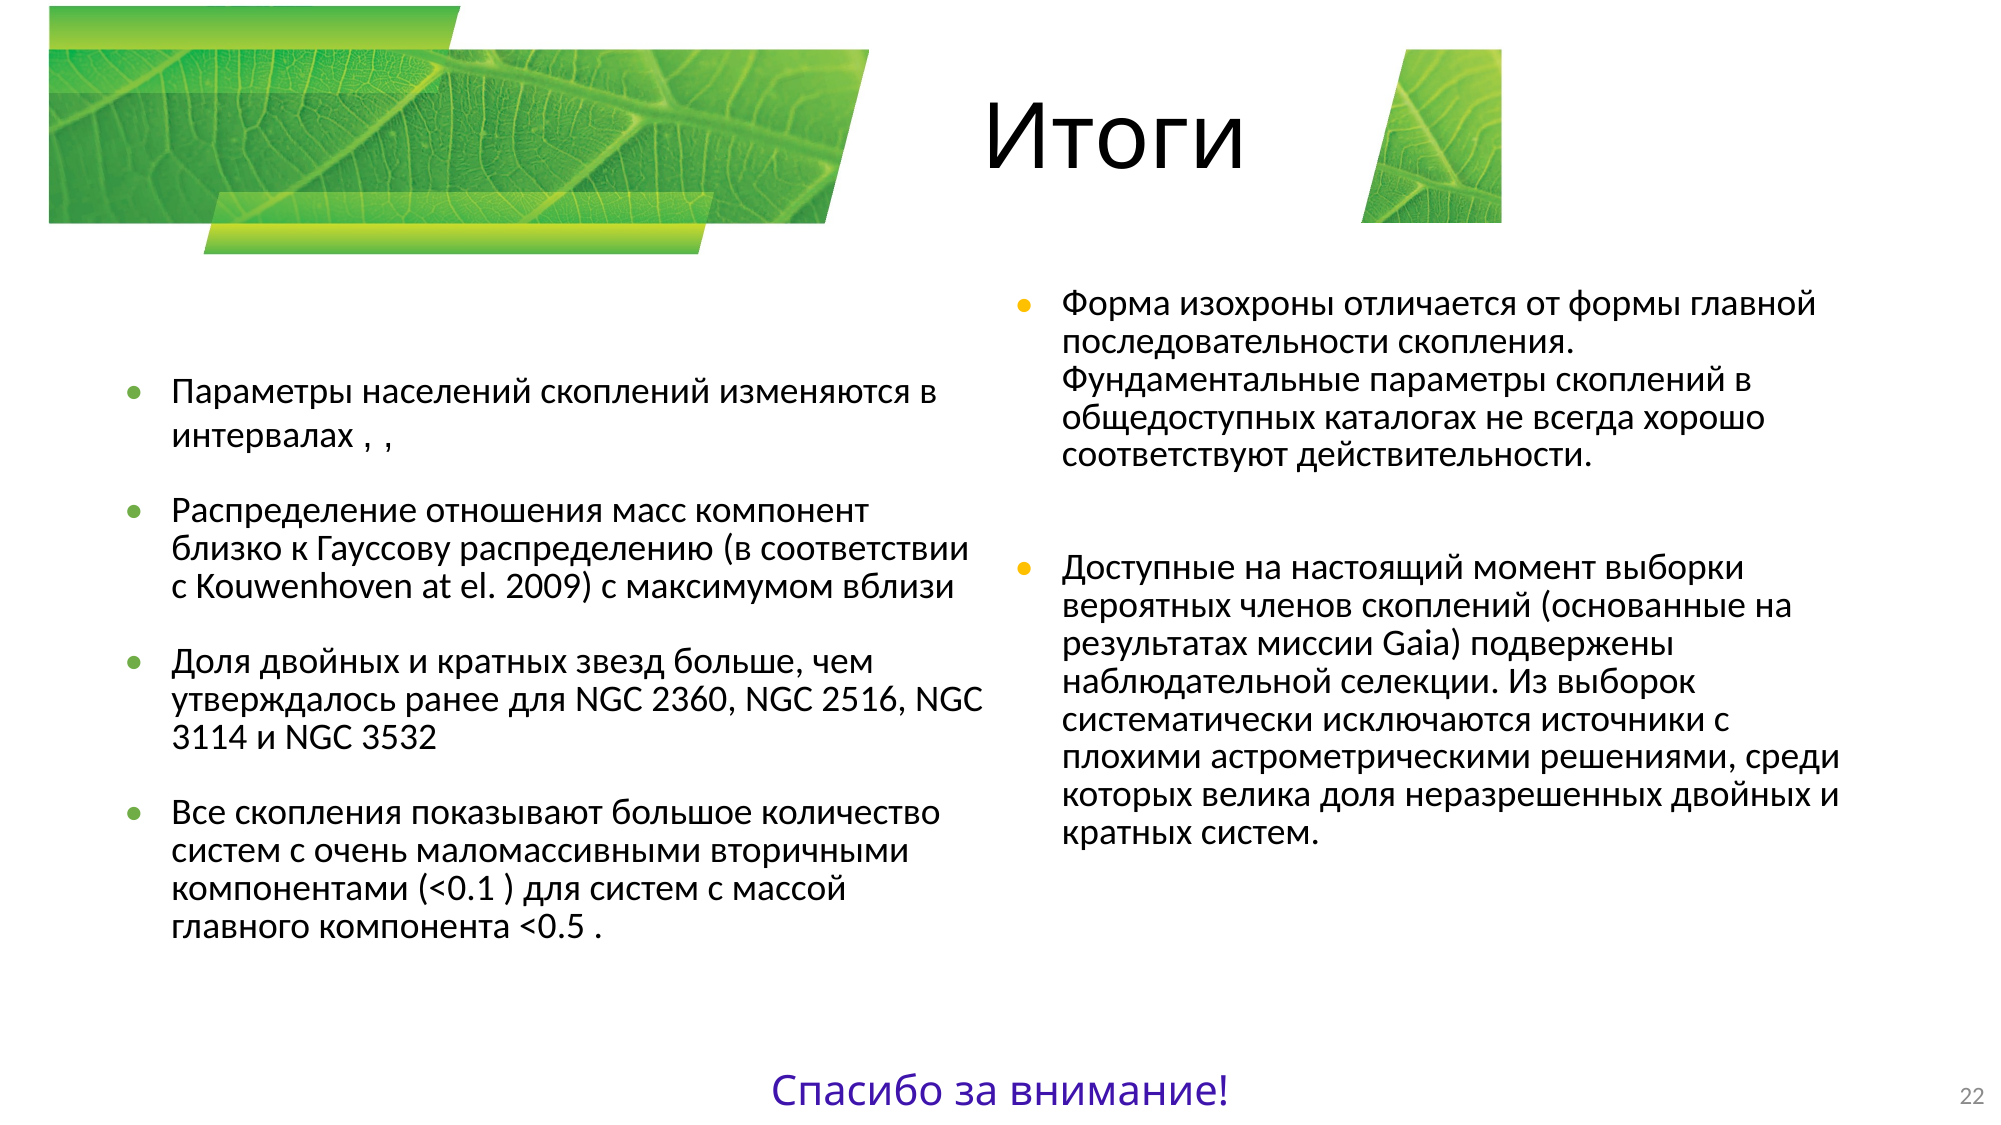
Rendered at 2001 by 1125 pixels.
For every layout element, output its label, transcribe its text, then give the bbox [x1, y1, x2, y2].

picture [1361, 46, 1504, 223]
text_box Итоги [938, 26, 1292, 244]
slide_number 22 [1550, 1065, 2000, 1125]
text_box Спасибо за внимание! [326, 1064, 1674, 1115]
picture [47, 2, 869, 255]
